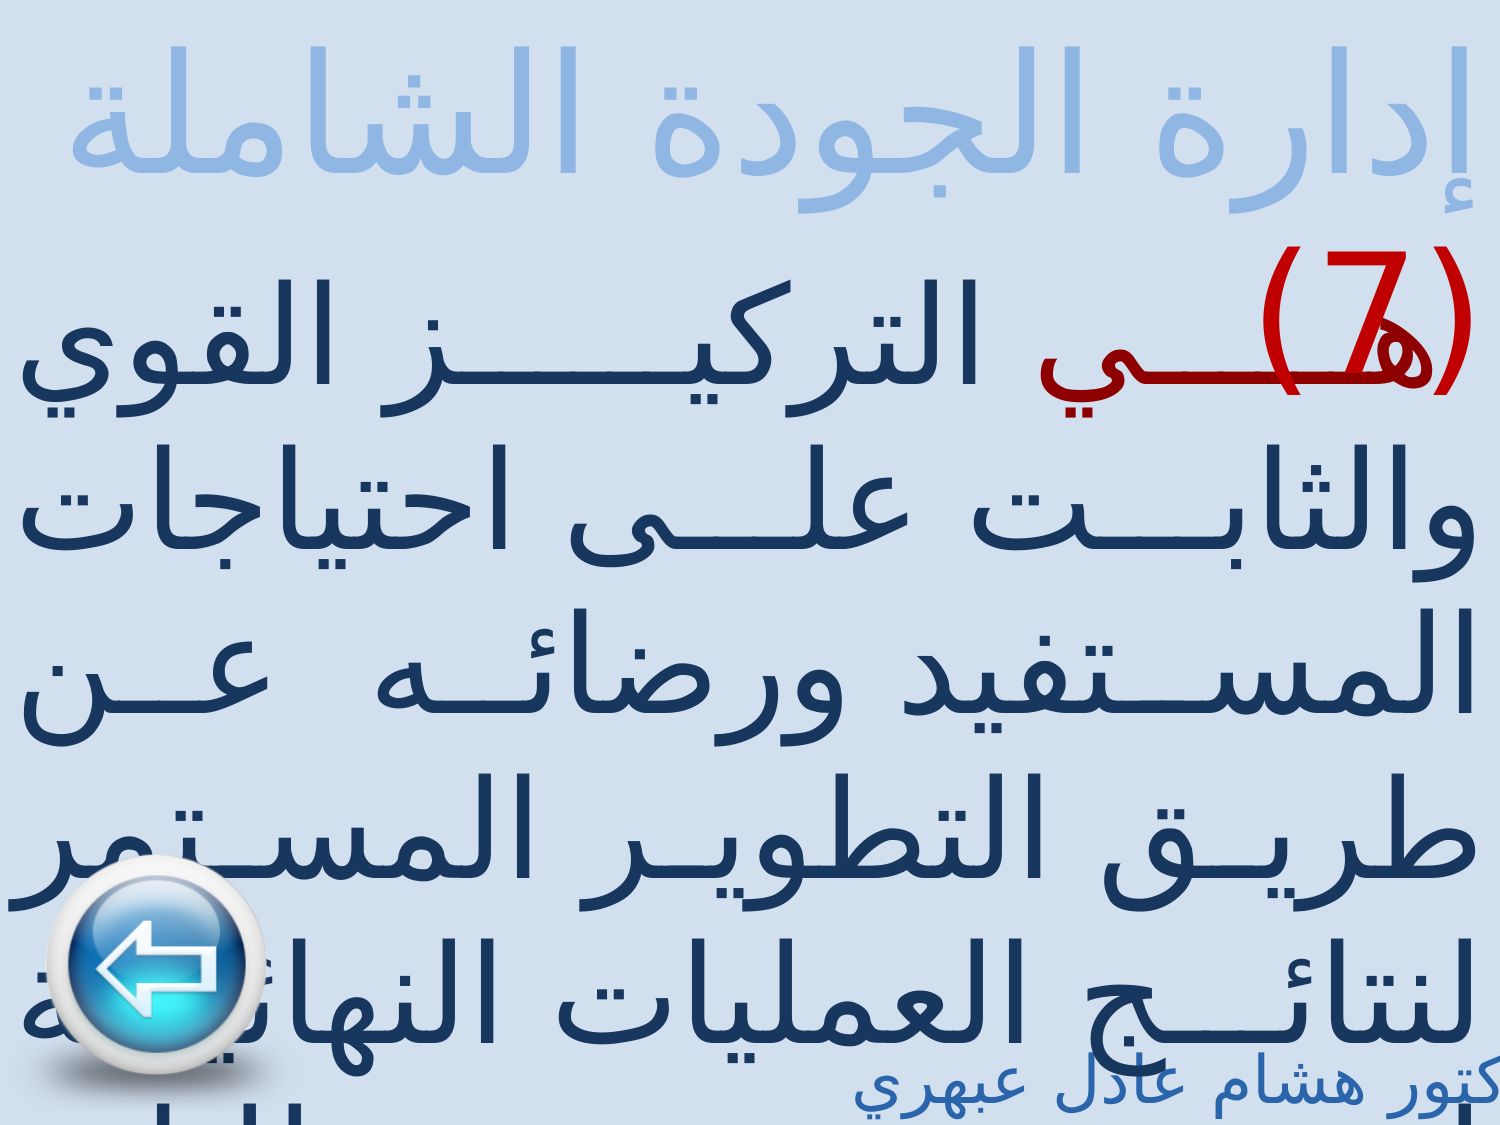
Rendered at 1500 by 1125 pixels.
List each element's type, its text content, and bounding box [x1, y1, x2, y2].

text_box هي التركيز القوي والثابت على احتياجات المستفيد ورضائه عن طريق التطوير المستمر لنتائج العمليات النهائية لتحقق متطلبات المستفيد. [0, 415, 1500, 1125]
picture [0, 812, 313, 1125]
text_box إدارة الجودة الشاملة (7) [0, 0, 1500, 415]
